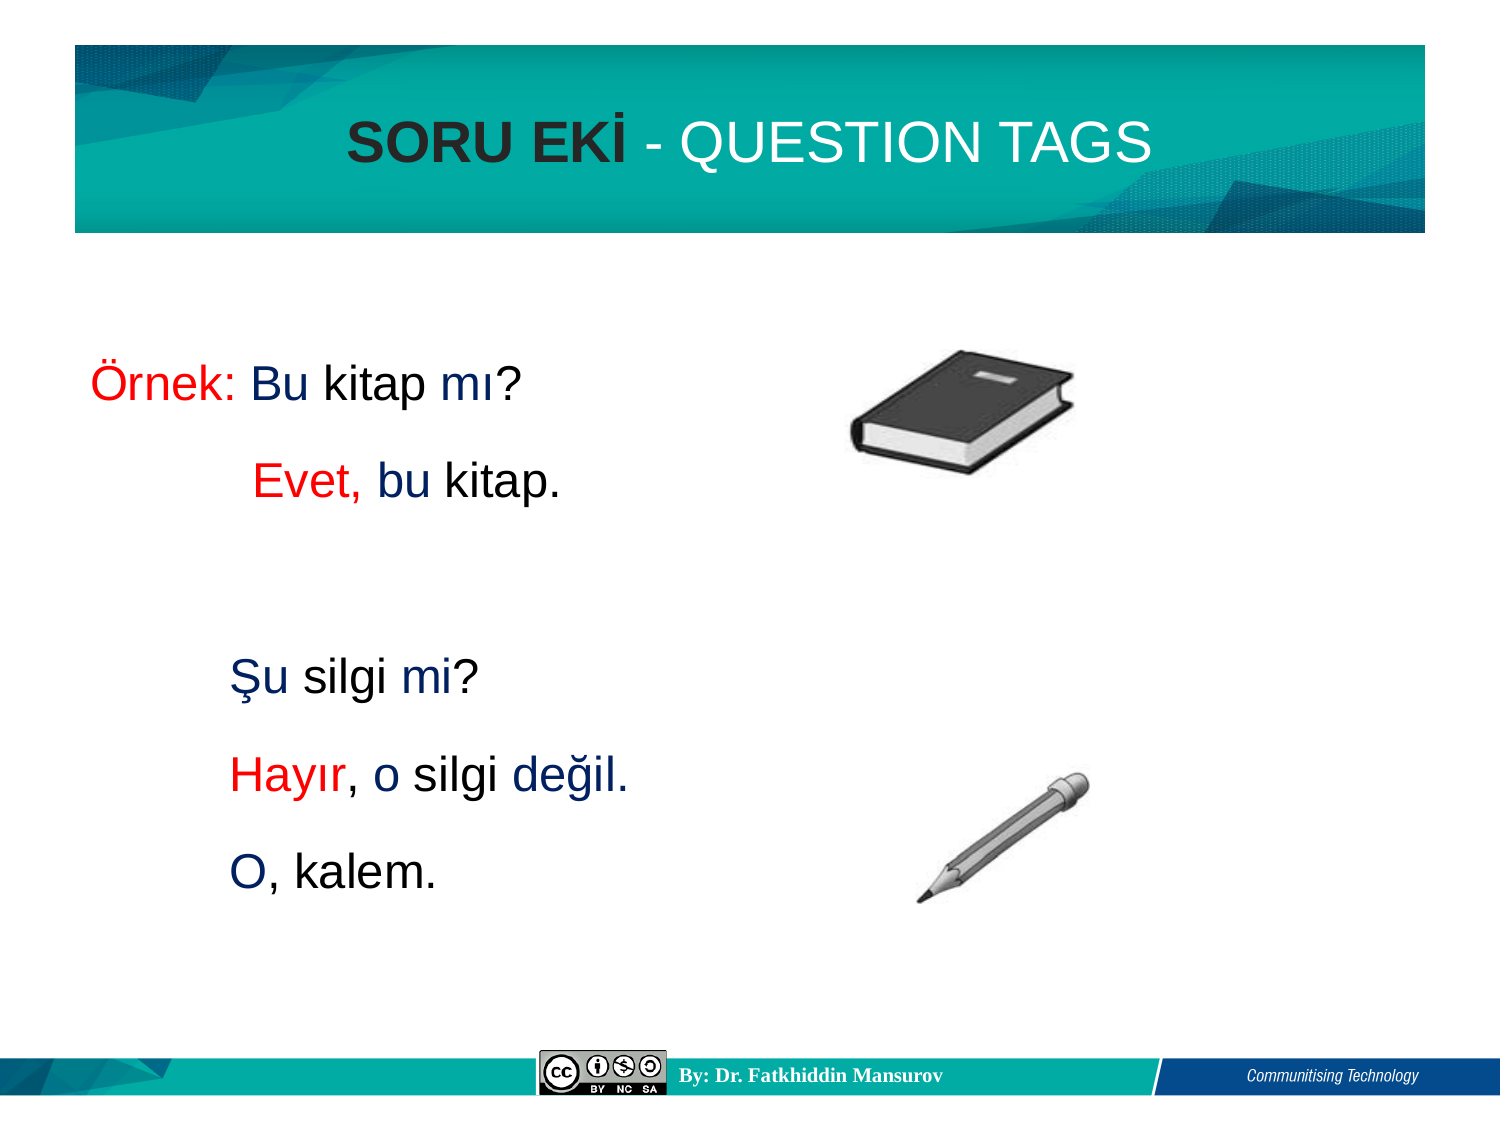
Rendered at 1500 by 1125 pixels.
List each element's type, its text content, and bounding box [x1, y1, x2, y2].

list Örnek: Bu kitap mı? Evet, bu kitap. Şu silgi mi? Hayır, o silgi değil. O, kalem. [75, 314, 1425, 910]
title SORU EKİ - QUESTION TAGS [75, 45, 1425, 233]
picture [0, 0, 1500, 1125]
